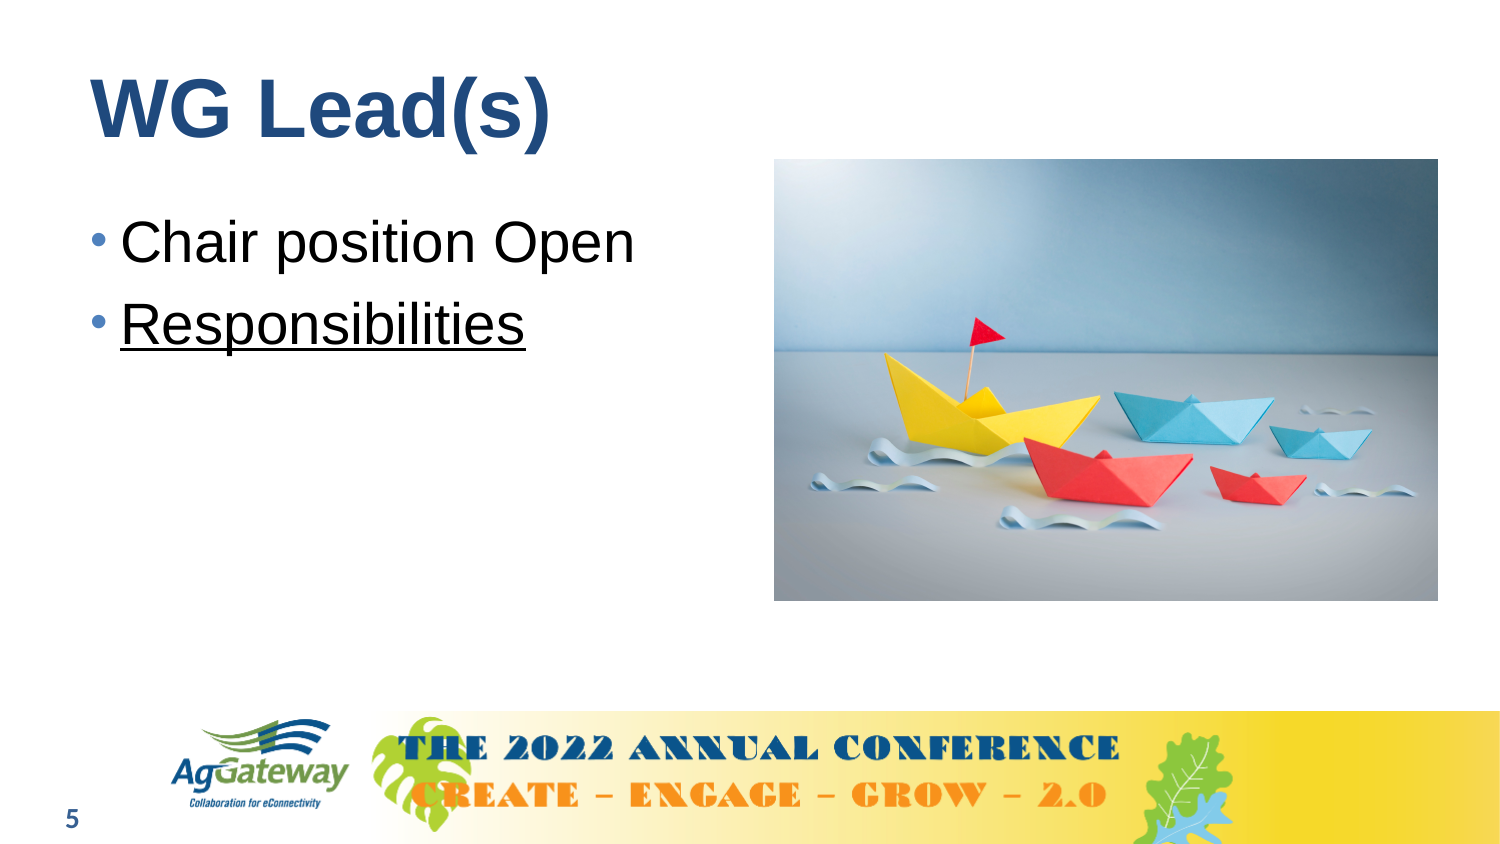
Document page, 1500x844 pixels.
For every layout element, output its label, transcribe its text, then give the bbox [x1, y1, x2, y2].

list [774, 159, 1438, 602]
list Chair position Open Responsibilities [75, 196, 738, 754]
picture [90, 711, 1500, 844]
title WG Lead(s) [75, 33, 1425, 175]
slide_number 5 [50, 796, 225, 838]
